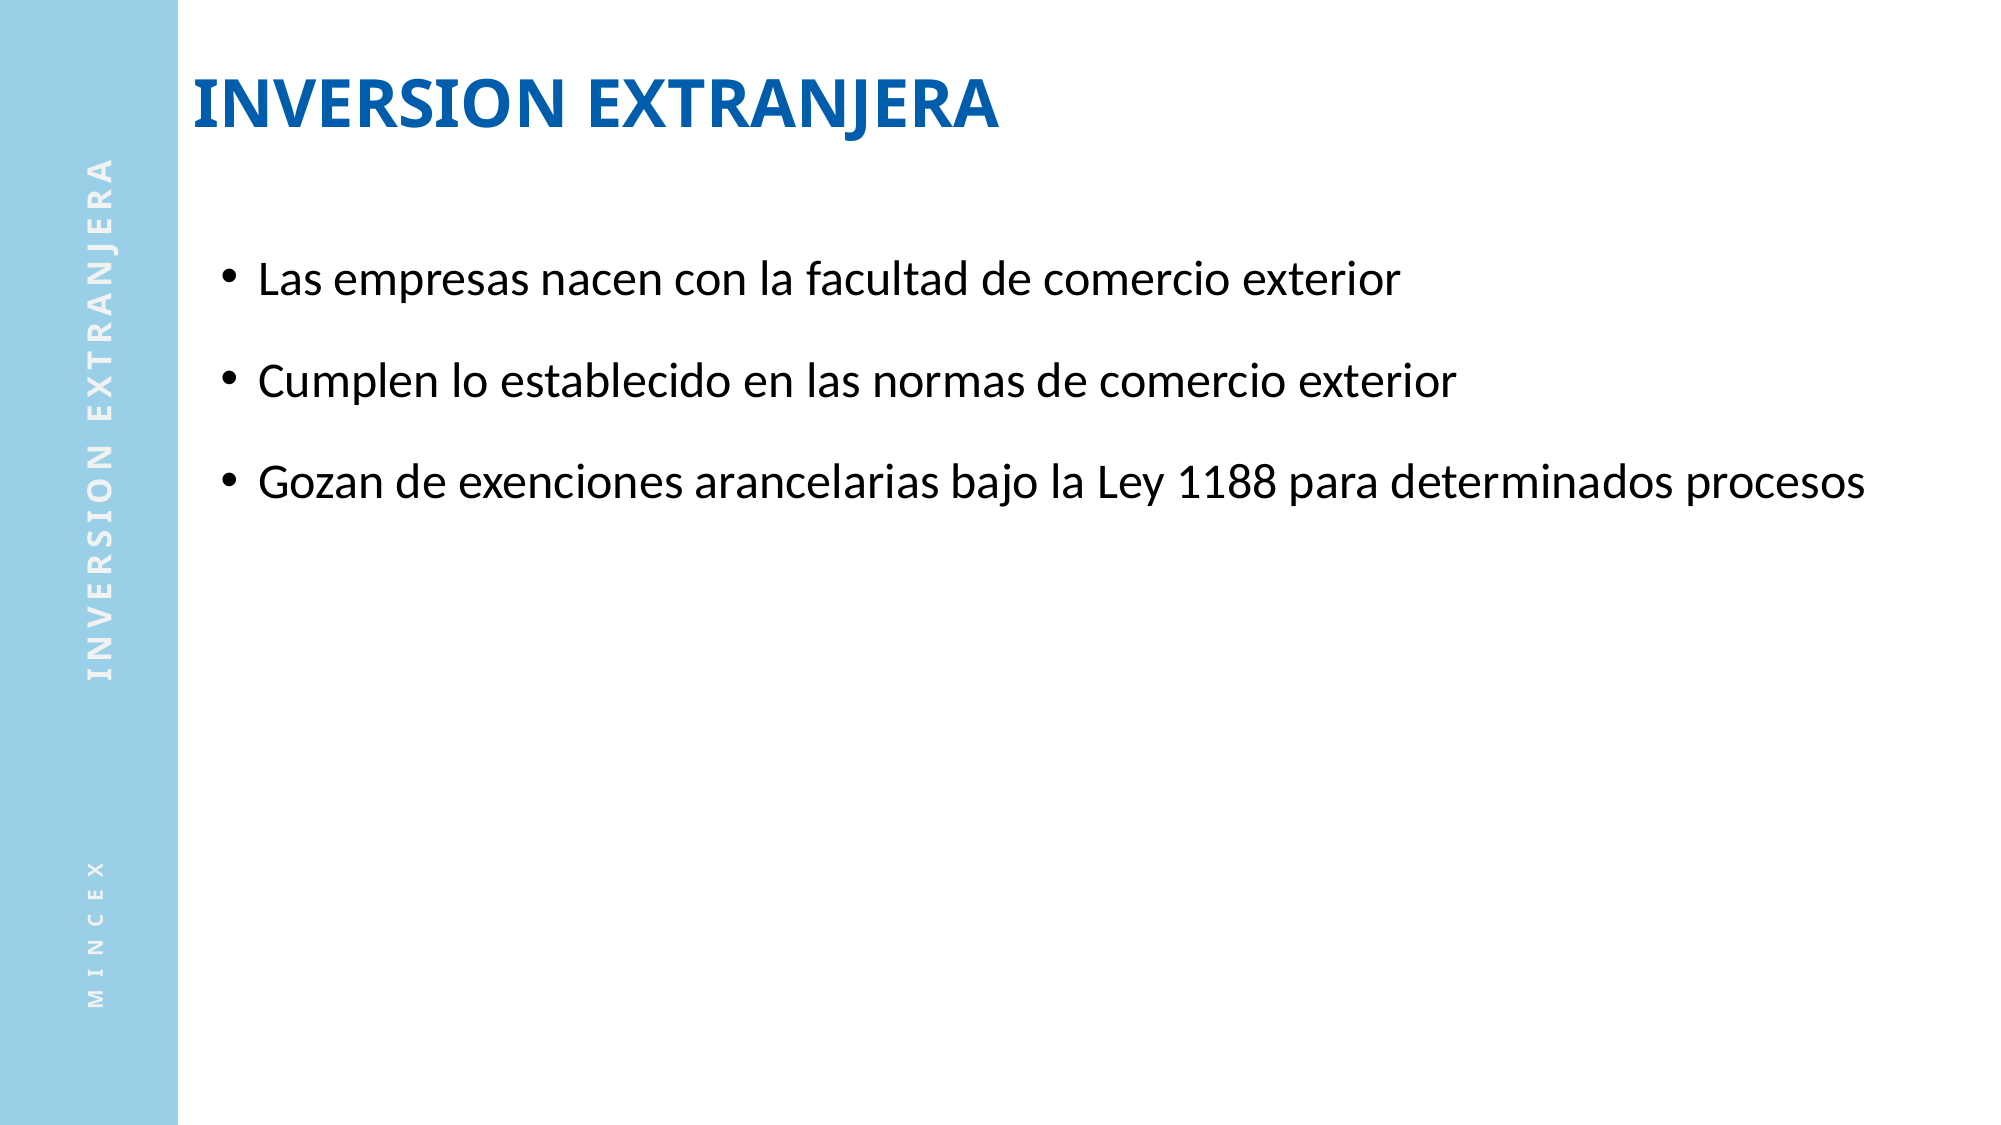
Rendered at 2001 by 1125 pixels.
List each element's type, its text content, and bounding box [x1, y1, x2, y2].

text_box INVERSION EXTRANJERA [70, 145, 126, 732]
text_box Las empresas nacen con la facultad de comercio exterior Cumplen lo establecido en las normas de comercio exterior Gozan de exenciones arancelarias bajo la Ley 1188 para determinados procesos [205, 136, 1938, 1074]
text_box MINCEX [74, 810, 115, 1025]
text_box INVERSION EXTRANJERA [178, 26, 1819, 185]
text_box [0, 0, 179, 1125]
